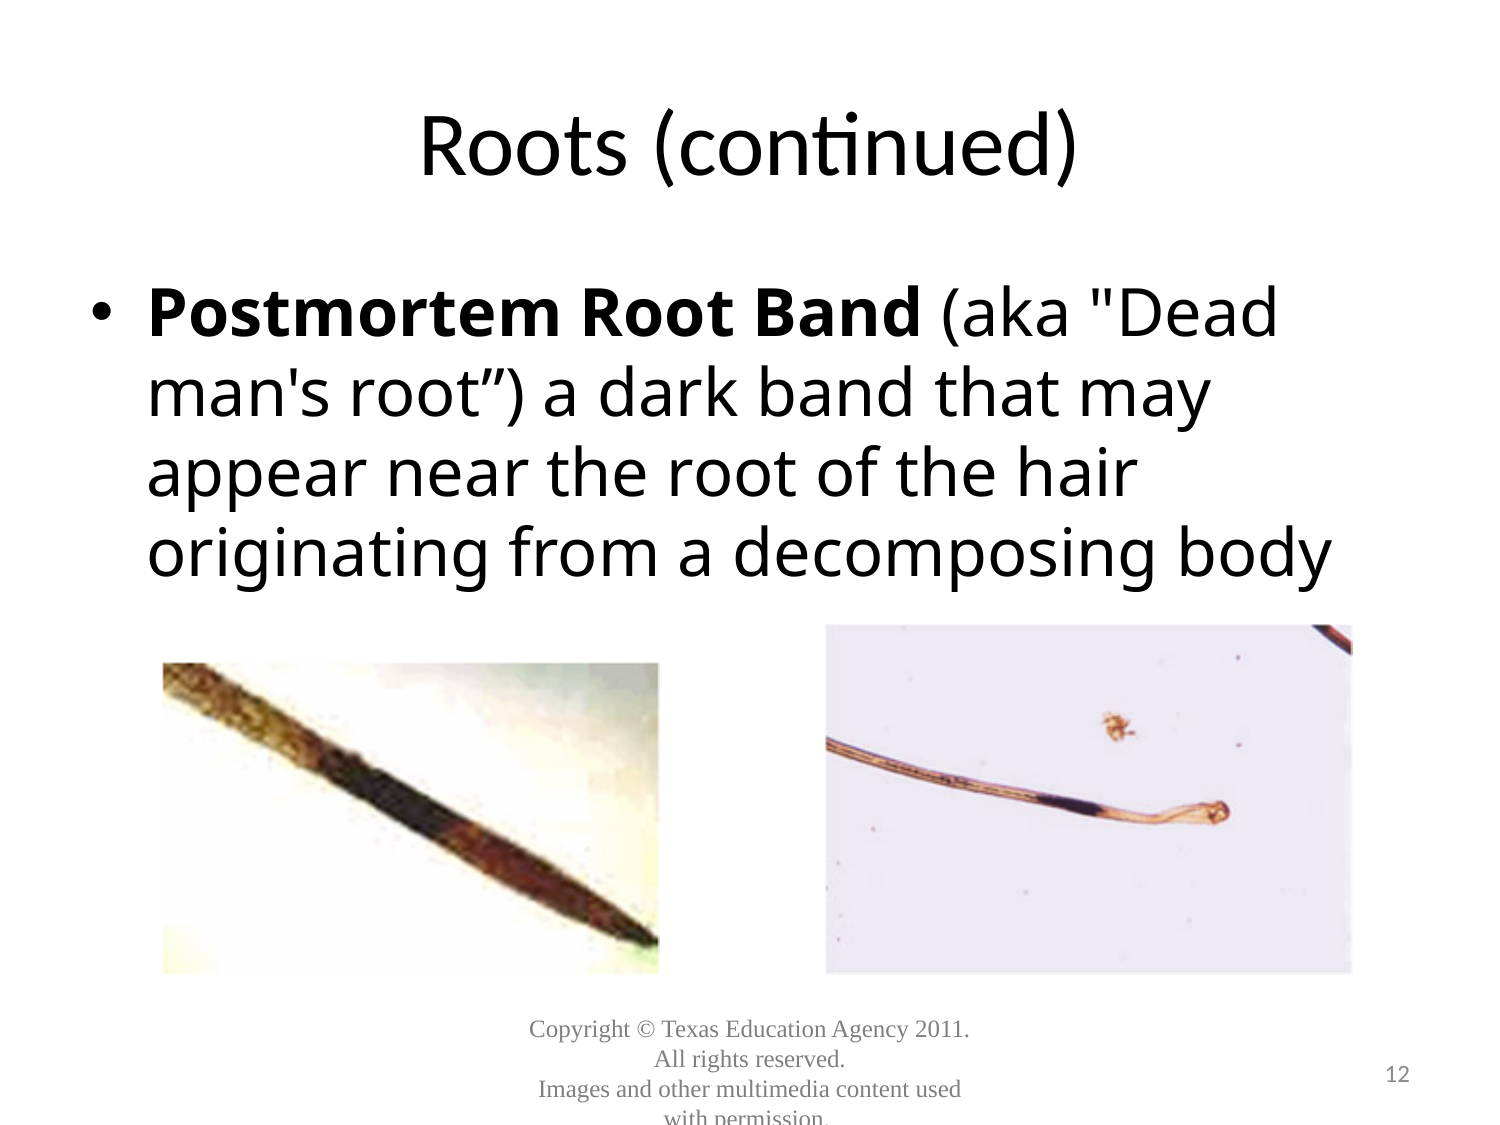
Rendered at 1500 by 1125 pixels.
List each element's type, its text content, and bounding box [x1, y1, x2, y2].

list Postmortem Root Band (aka "Dead man's root”) a dark band that may appear near the root of the hair originating from a decomposing body [75, 262, 1425, 1005]
picture [162, 662, 660, 976]
title Roots (continued) [75, 45, 1425, 233]
slide_number 12 [1074, 1042, 1425, 1103]
picture [824, 624, 1354, 976]
footer Copyright © Texas Education Agency 2011. All rights reserved. Images and other multimedia content used with permission. [512, 1042, 988, 1103]
